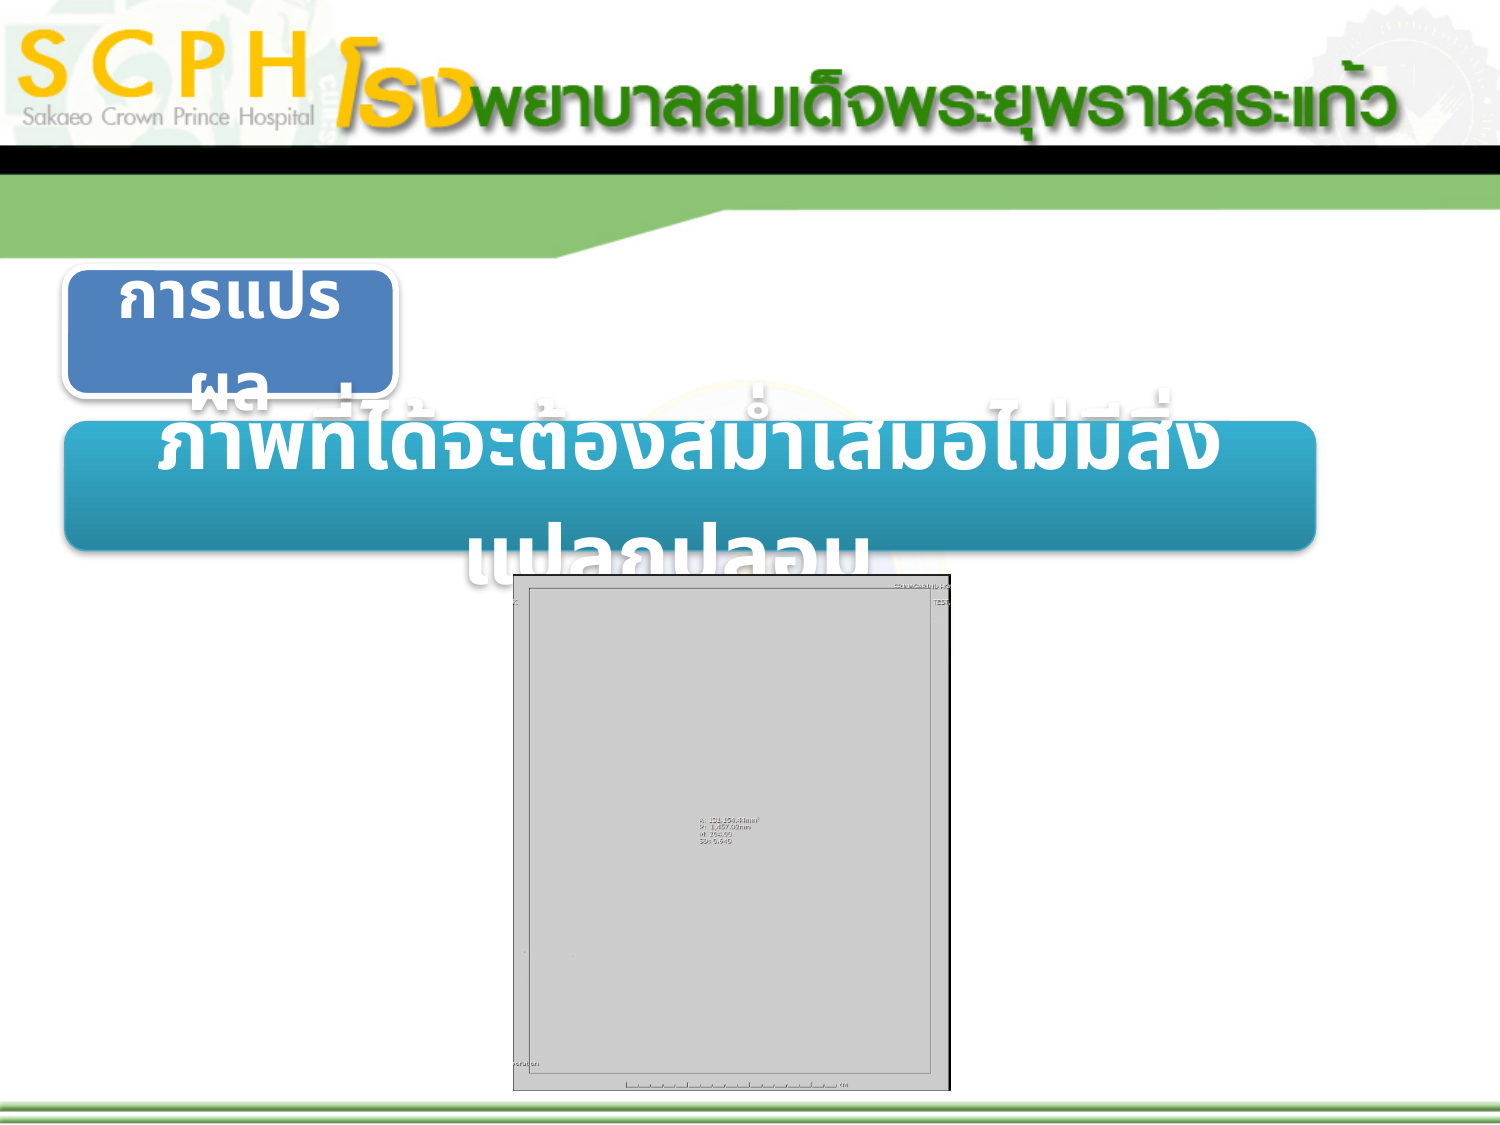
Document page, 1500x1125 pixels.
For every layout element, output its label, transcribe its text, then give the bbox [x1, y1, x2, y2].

text_box การแปรผล [61, 263, 399, 400]
picture [0, 0, 1500, 1125]
text_box ภาพที่ได้จะต้องสม่ำเสมอไม่มีสิ่งแปลกปลอม [63, 420, 1317, 552]
